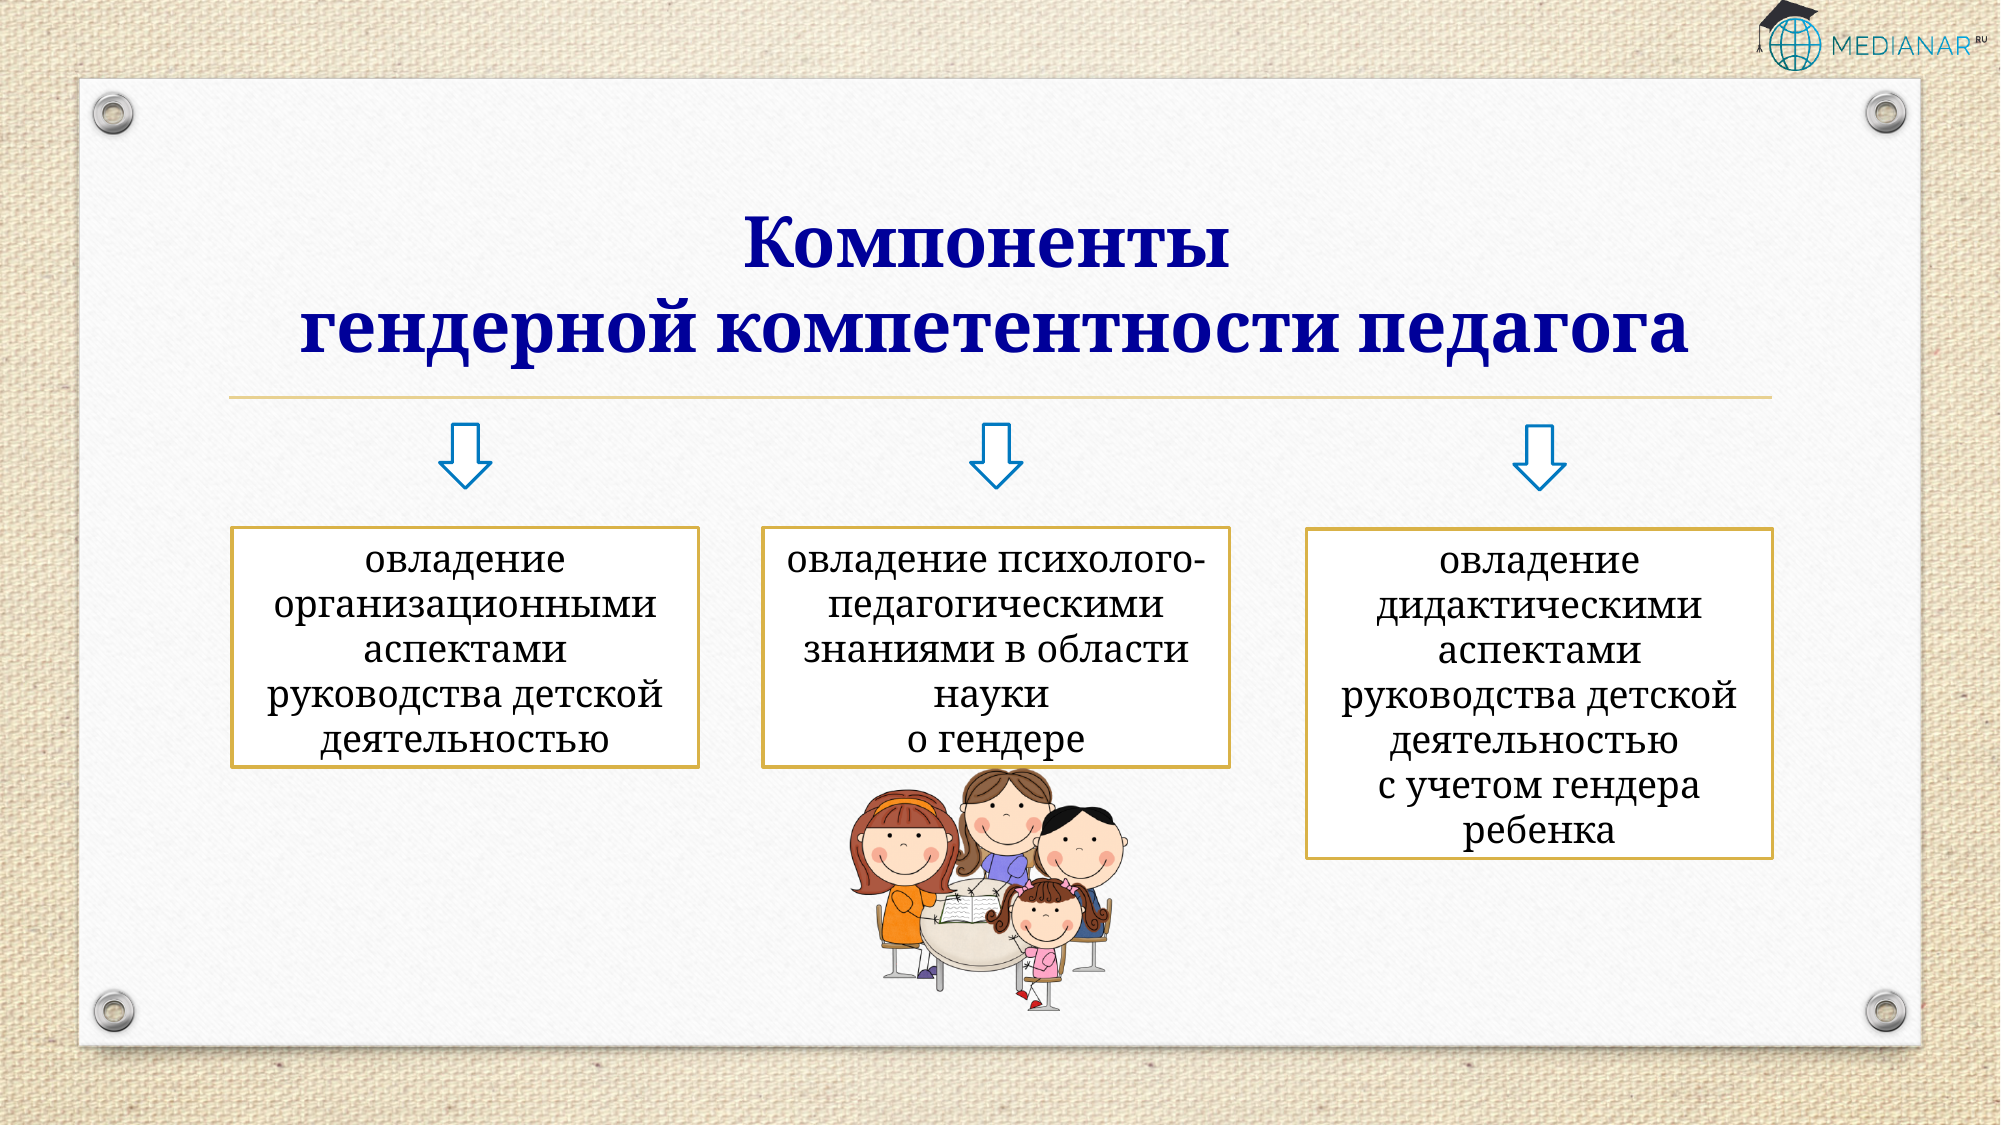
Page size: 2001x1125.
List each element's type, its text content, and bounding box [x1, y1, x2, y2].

text_box овладение дидактическими аспектами руководства детской деятельностью с учетом гендера ребенка [1305, 528, 1774, 860]
picture [0, 0, 2001, 1125]
text_box овладение психолого-педагогическими знаниями в области науки о гендере [762, 526, 1231, 768]
text_box [1512, 424, 1567, 491]
text_box овладение организационными аспектами руководства детской деятельностью [231, 526, 700, 768]
text_box Компоненты гендерной компетентности педагога [219, 189, 1773, 375]
text_box [438, 422, 493, 490]
text_box [969, 422, 1024, 490]
